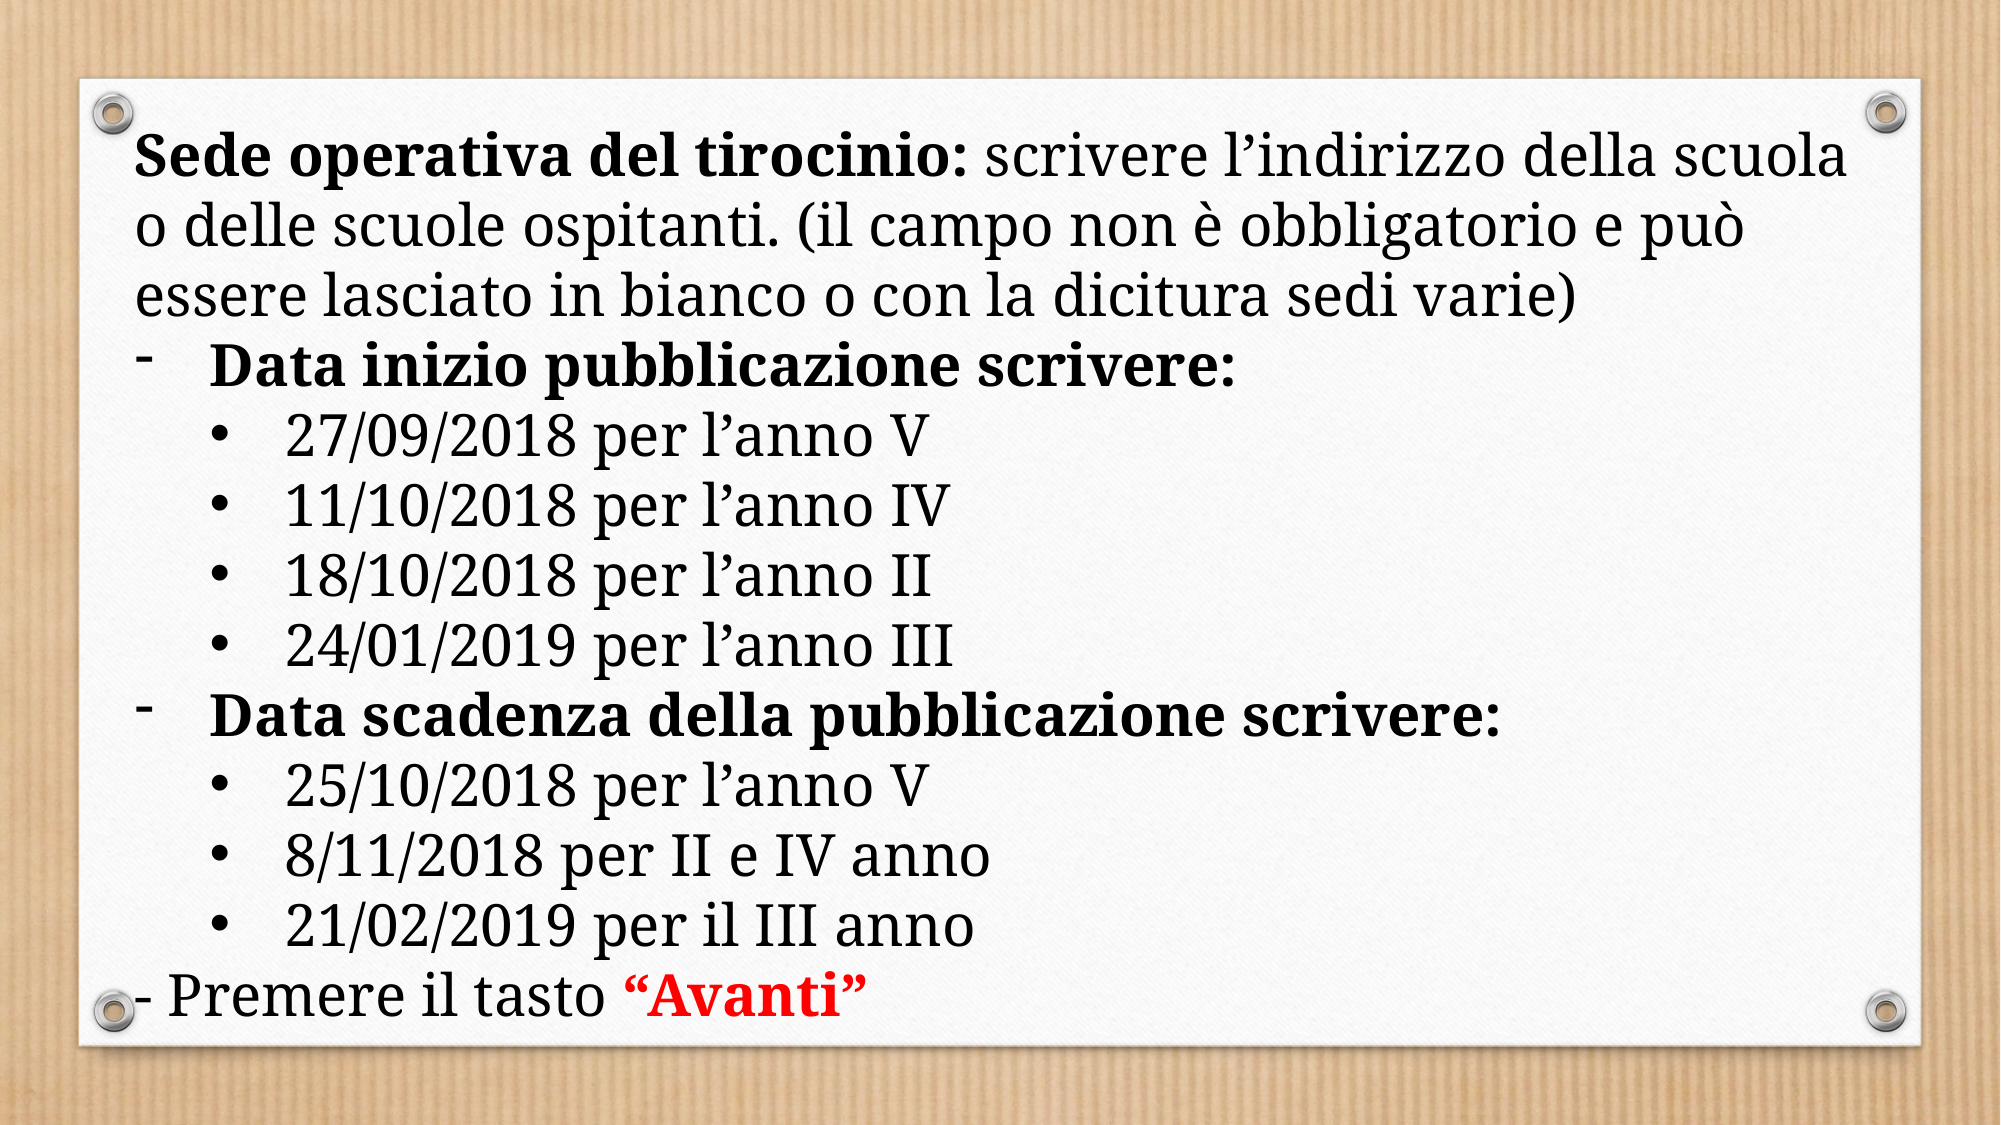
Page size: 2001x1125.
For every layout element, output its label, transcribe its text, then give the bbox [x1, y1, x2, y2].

text_box Sede operativa del tirocinio: scrivere l’indirizzo della scuola o delle scuole ospitanti. (il campo non è obbligatorio e può essere lasciato in bianco o con la dicitura sedi varie) Data inizio pubblicazione scrivere: 27/09/2018 per l’anno V 11/10/2018 per l’anno IV 18/10/2018 per l’anno II 24/01/2019 per l’anno III Data scadenza della pubblicazione scrivere: 25/10/2018 per l’anno V 8/11/2018 per II e IV anno 21/02/2019 per il III anno - Premere il tasto “Avanti” [119, 110, 1880, 1036]
picture [0, 0, 2001, 1125]
